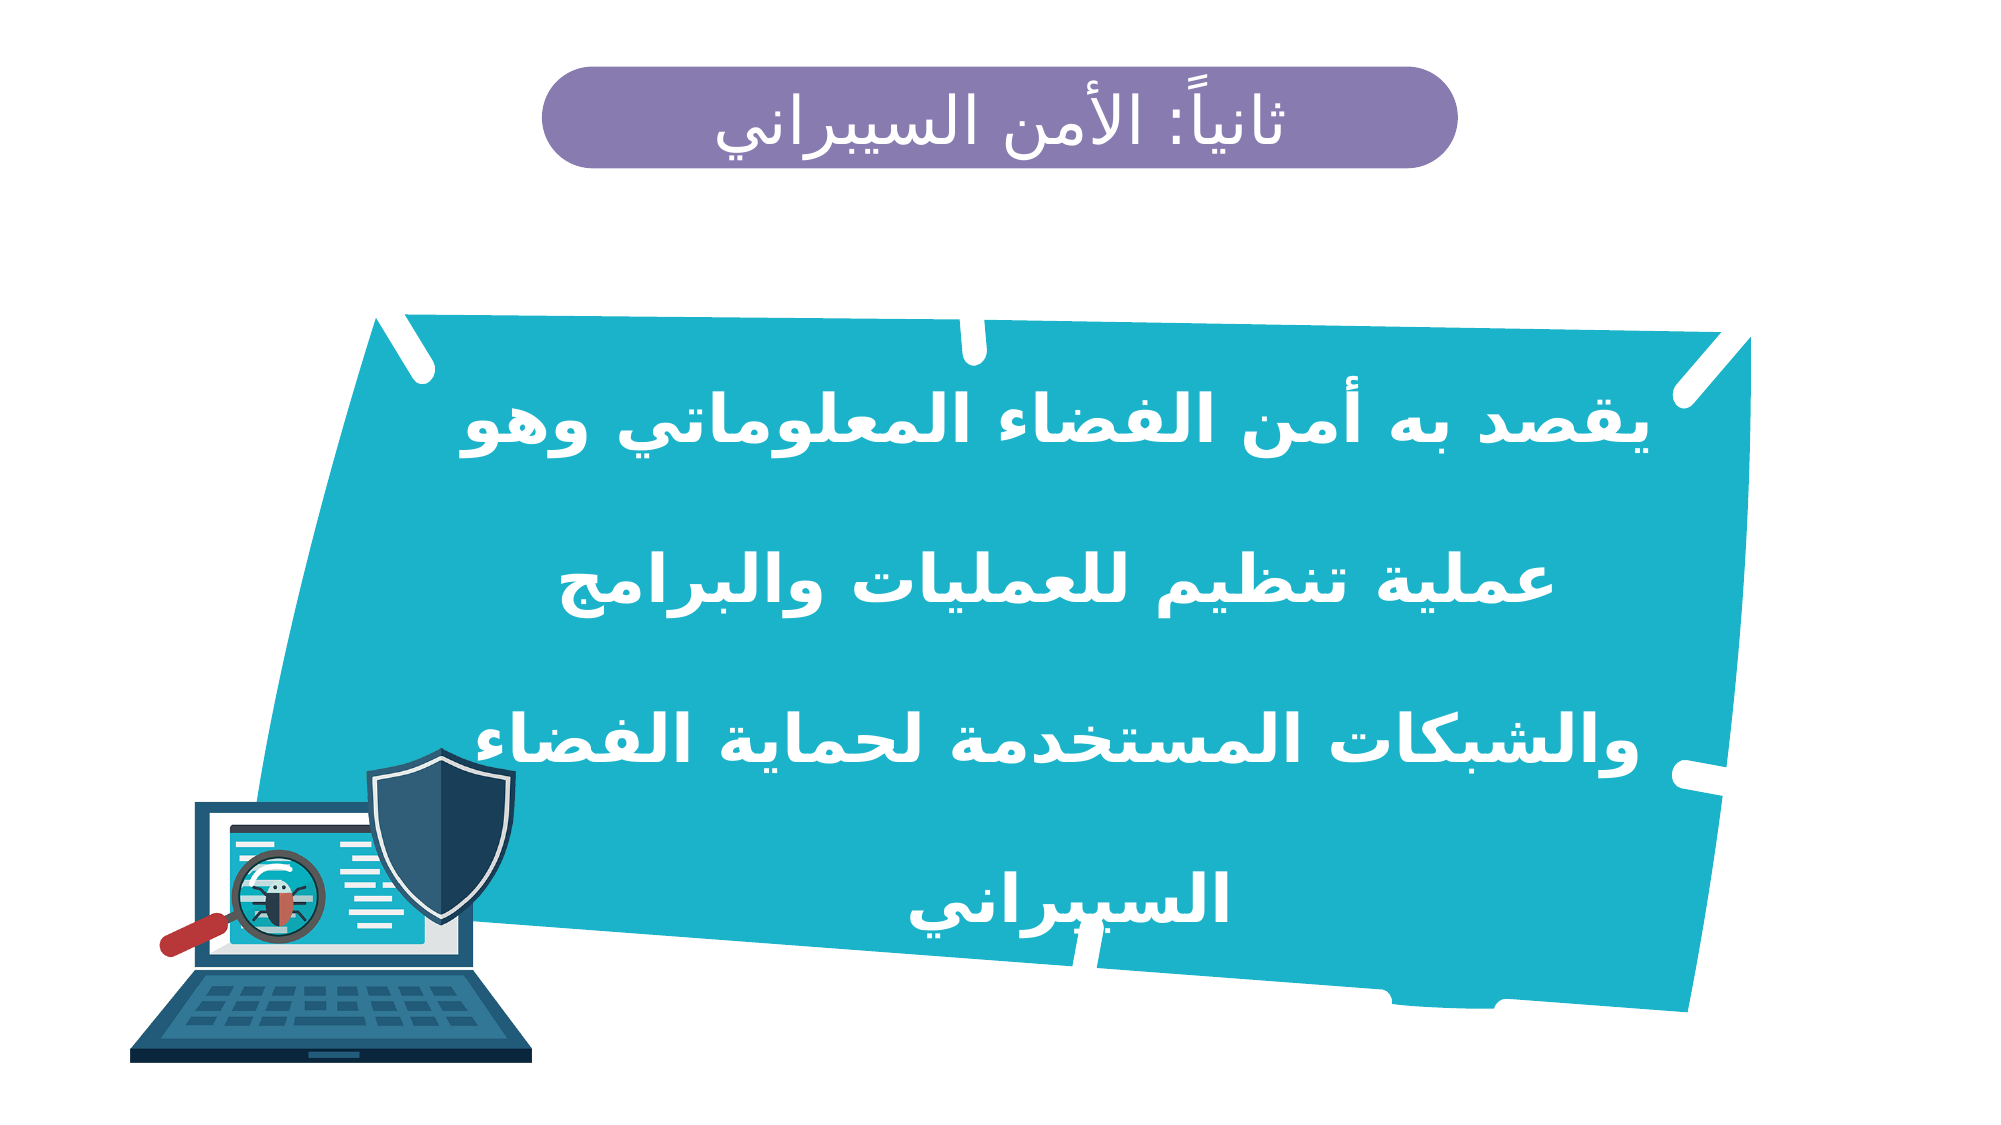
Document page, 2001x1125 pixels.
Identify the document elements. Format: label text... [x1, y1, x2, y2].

text_box [1706, 331, 1722, 350]
text_box ثانياً: الأمن السيبراني [539, 64, 1460, 171]
text_box [762, 943, 1077, 967]
text_box [1096, 943, 1701, 1013]
text_box [1706, 792, 1723, 910]
picture [130, 747, 532, 1064]
text_box [404, 314, 411, 325]
text_box يقصد به أمن الفضاء المعلوماتي وهو عملية تنظيم للعمليات والبرامج والشبكات المستخدمة لحماية الفضاء السيبراني [411, 288, 1706, 943]
text_box [1706, 336, 1751, 768]
text_box [266, 317, 411, 746]
